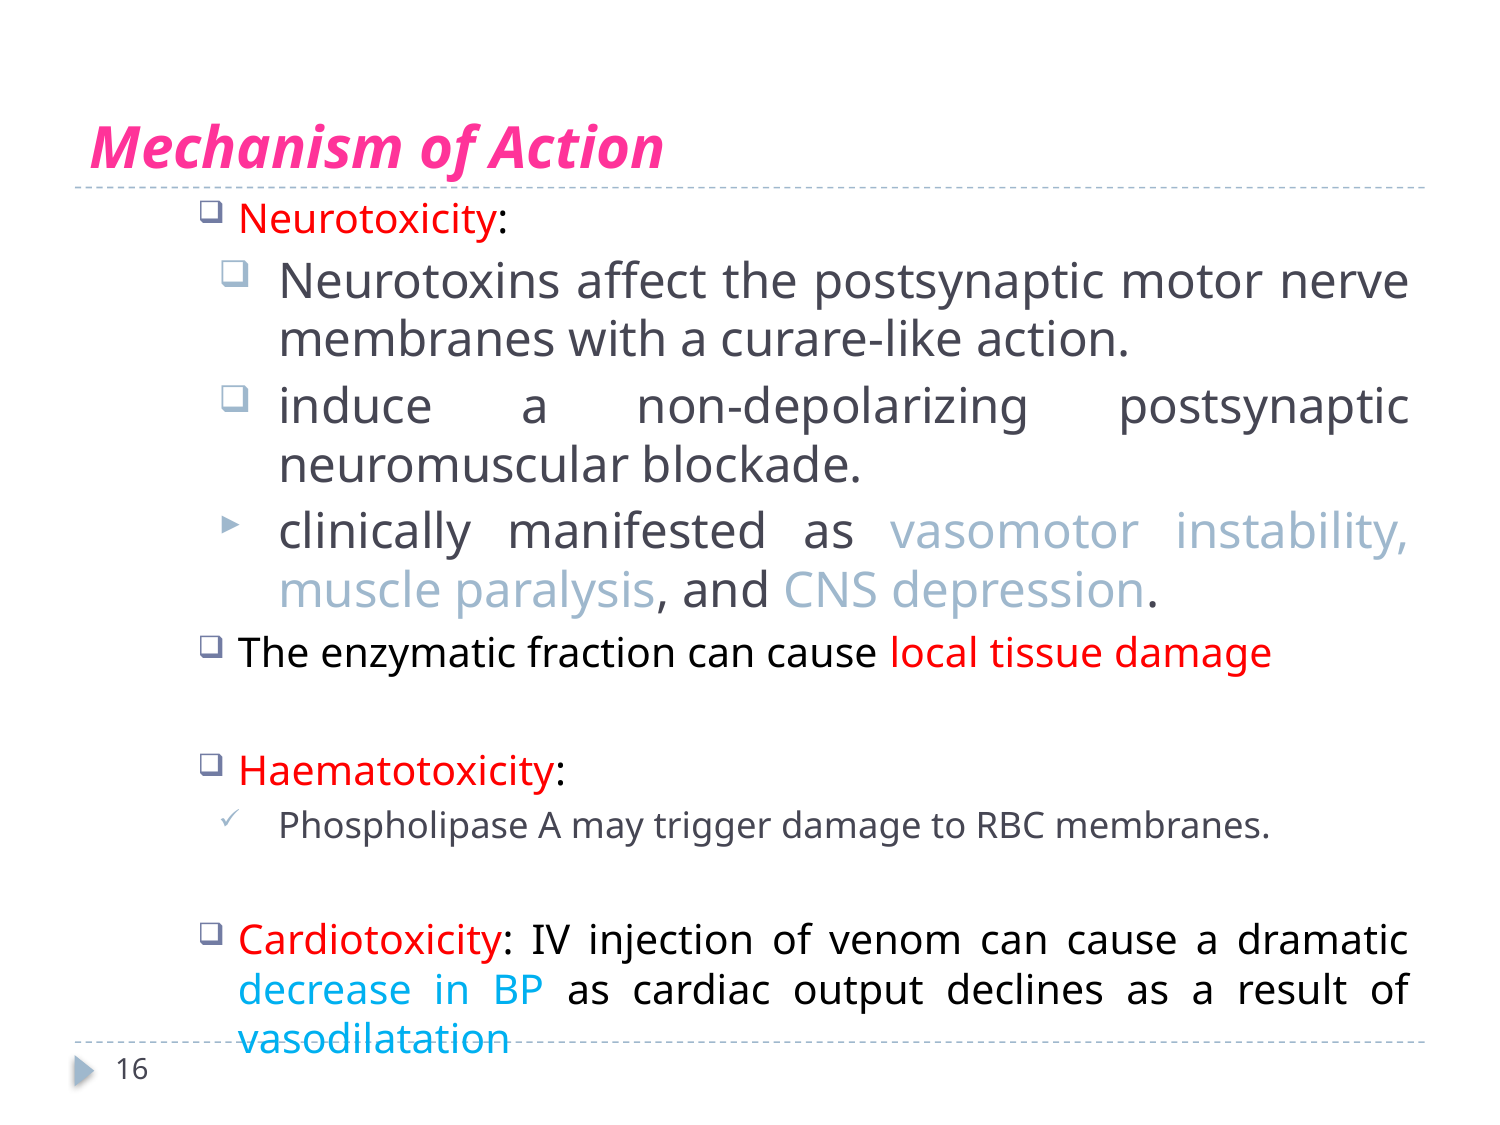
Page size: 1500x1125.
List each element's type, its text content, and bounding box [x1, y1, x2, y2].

slide_number 16 [100, 1042, 426, 1103]
list Neurotoxicity: Neurotoxins affect the postsynaptic motor nerve membranes with a curare-like action. induce a non-depolarizing postsynaptic neuromuscular blockade. clinically manifested as vasomotor instability, muscle paralysis, and CNS depression. The enzymatic fraction can cause local tissue damage Haematotoxicity: Phospholipase A may trigger damage to RBC membranes. Cardiotoxicity: IV injection of venom can cause a dramatic decrease in BP as cardiac output declines as a result of vasodilatation [183, 184, 1425, 1071]
title Mechanism of Action [75, 24, 1425, 188]
